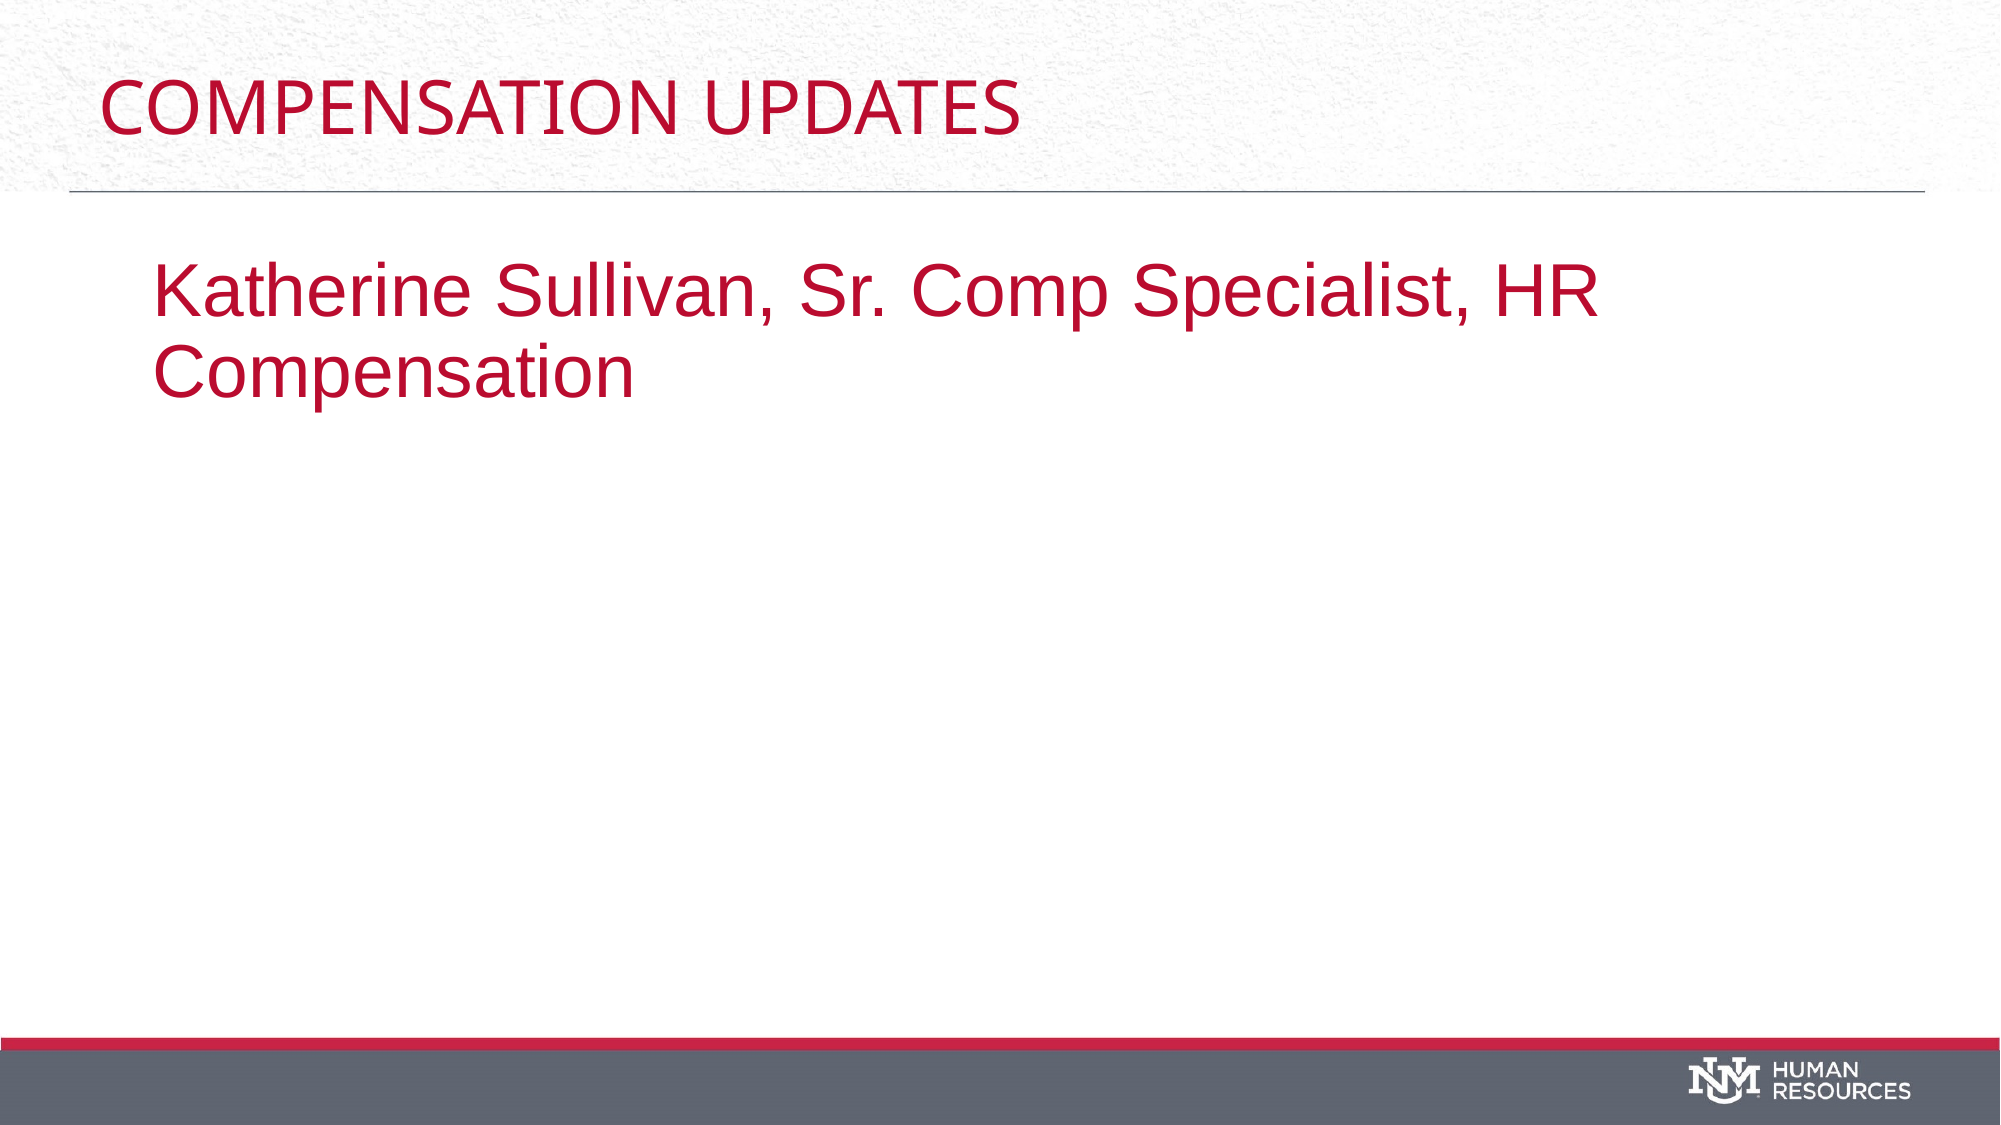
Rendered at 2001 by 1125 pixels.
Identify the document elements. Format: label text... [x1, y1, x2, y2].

picture [0, 0, 2000, 1125]
list Katherine Sullivan, Sr. Comp Specialist, HR Compensation [137, 244, 1863, 563]
title Compensation Updates [83, 16, 1968, 204]
